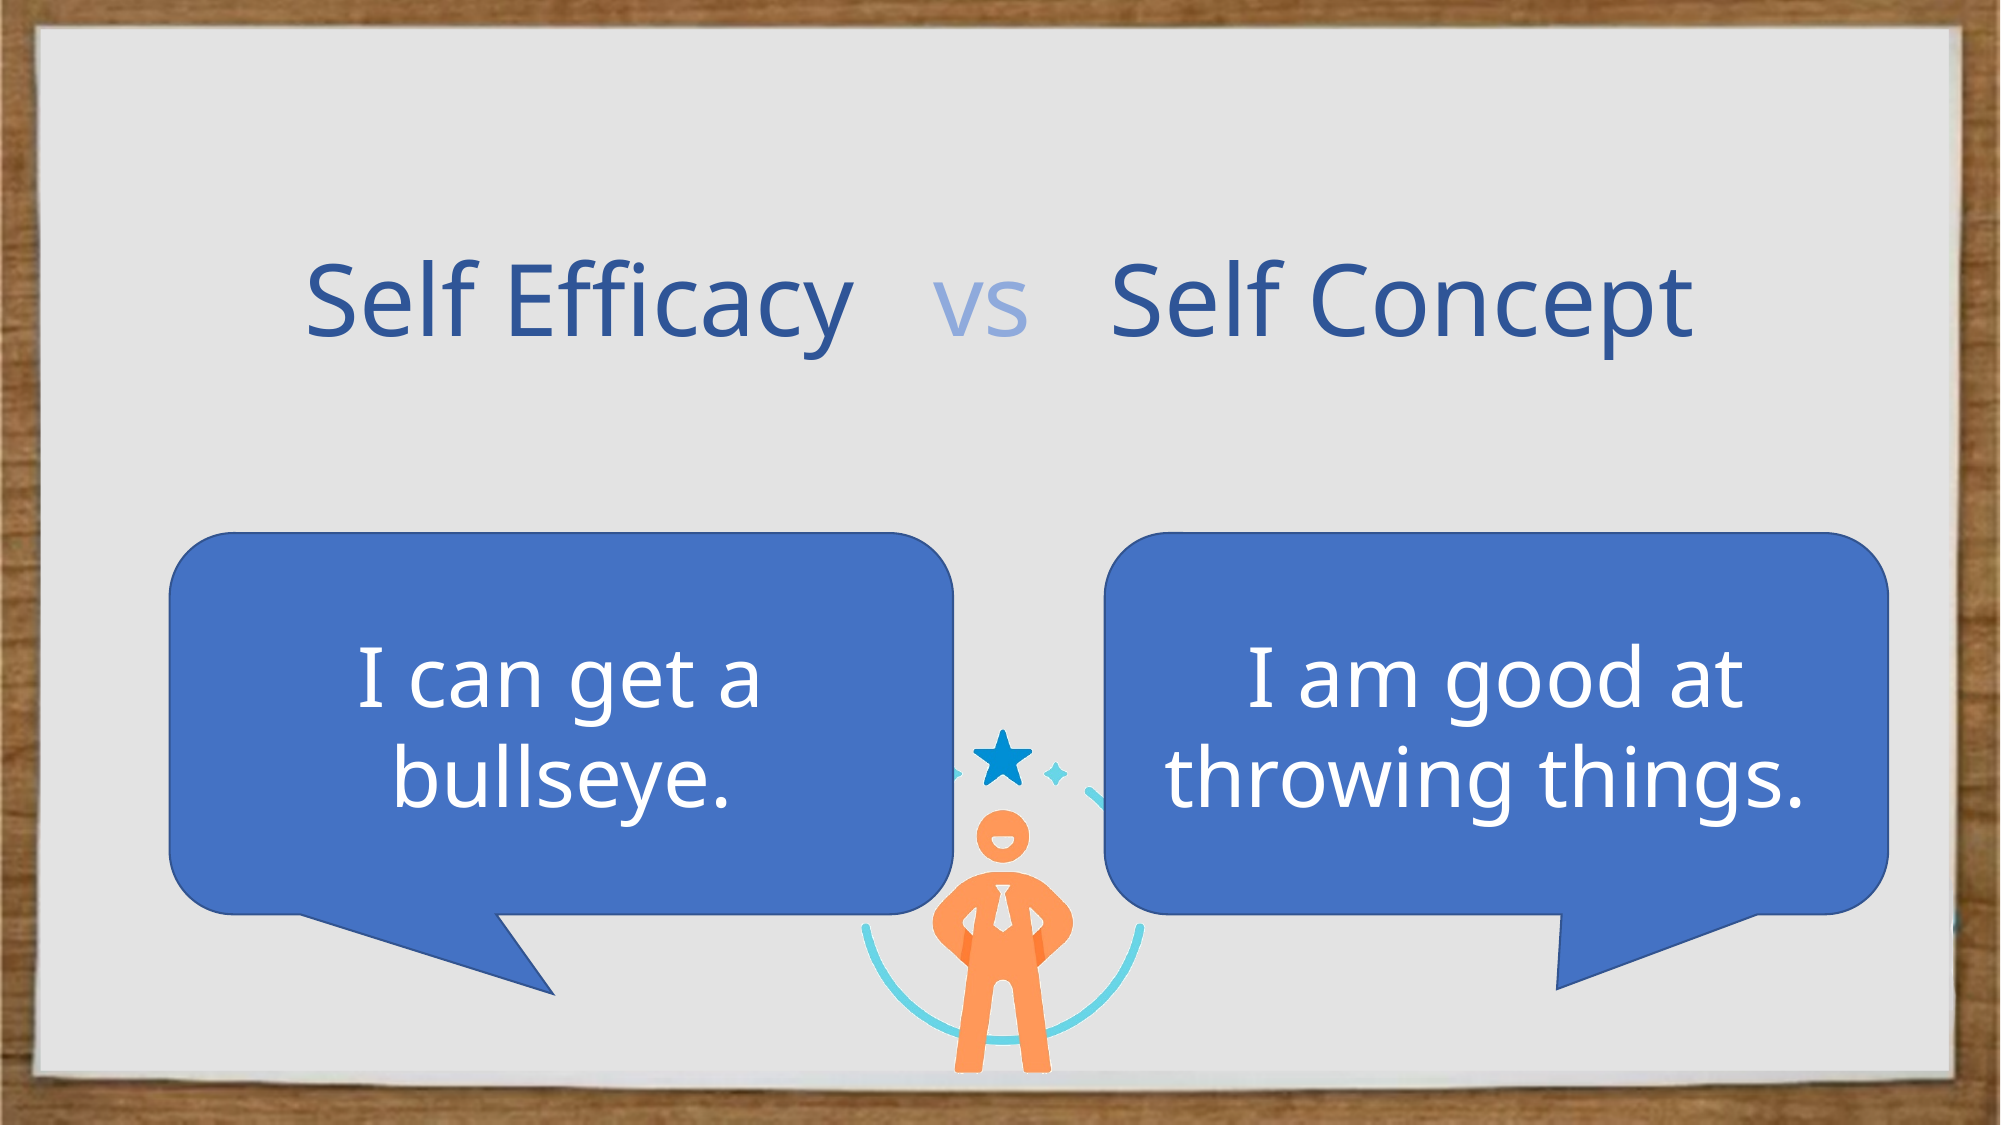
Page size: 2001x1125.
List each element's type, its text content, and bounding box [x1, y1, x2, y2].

title Self Efficacy vs Self Concept [137, 195, 1863, 413]
text_box I can get a bullseye. [168, 531, 955, 996]
text_box General ability [1046, 451, 1863, 723]
picture [0, 0, 2001, 1125]
list Specific task [137, 451, 953, 915]
text_box I am good at throwing things. [1103, 531, 1890, 991]
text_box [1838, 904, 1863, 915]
